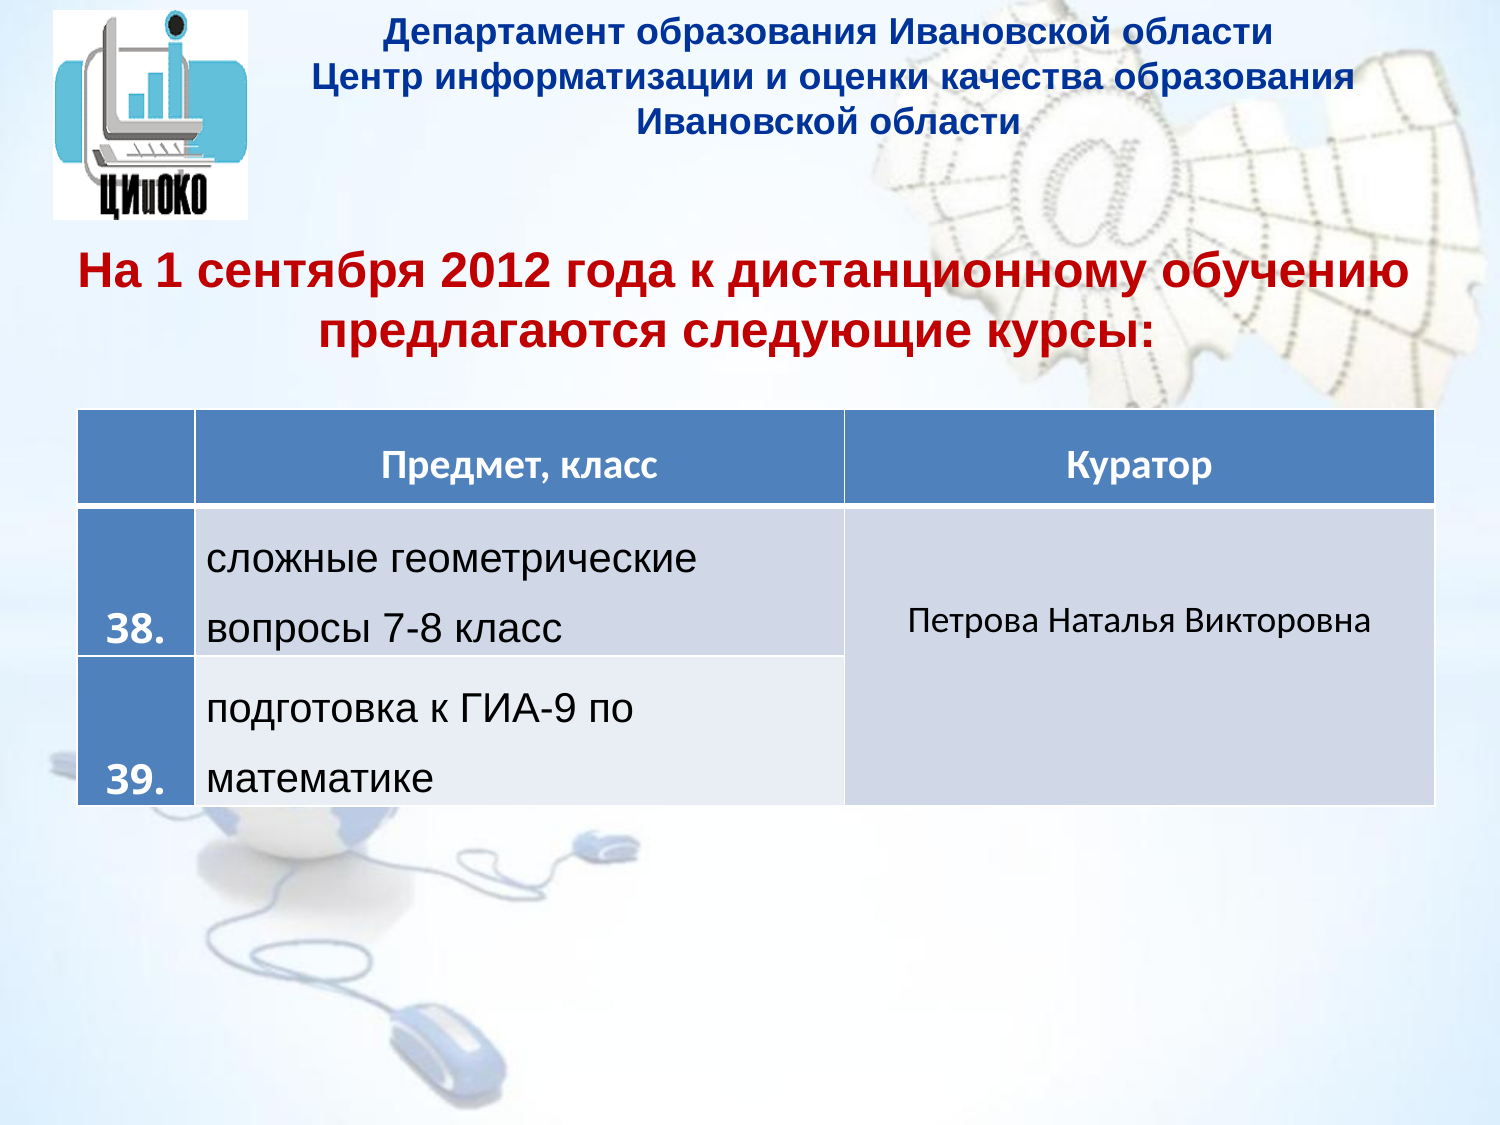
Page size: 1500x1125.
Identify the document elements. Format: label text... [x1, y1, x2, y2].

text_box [52, 0, 1414, 221]
table_cell сложные геометрические вопросы 7-8 класс [196, 509, 844, 655]
table_cell подготовка к ГИА-9 по математике [196, 657, 844, 805]
table_cell 39. [78, 657, 194, 805]
table_header Предмет, класс [196, 410, 844, 503]
picture [0, 0, 1500, 1125]
table_header [78, 410, 194, 503]
table_header Куратор [845, 410, 1434, 503]
table_cell 38. [78, 509, 194, 655]
table_cell Петрова Наталья Викторовна [845, 509, 1434, 805]
text_box На 1 сентября 2012 года к дистанционному обучению предлагаются следующие курсы: [53, 229, 1436, 365]
